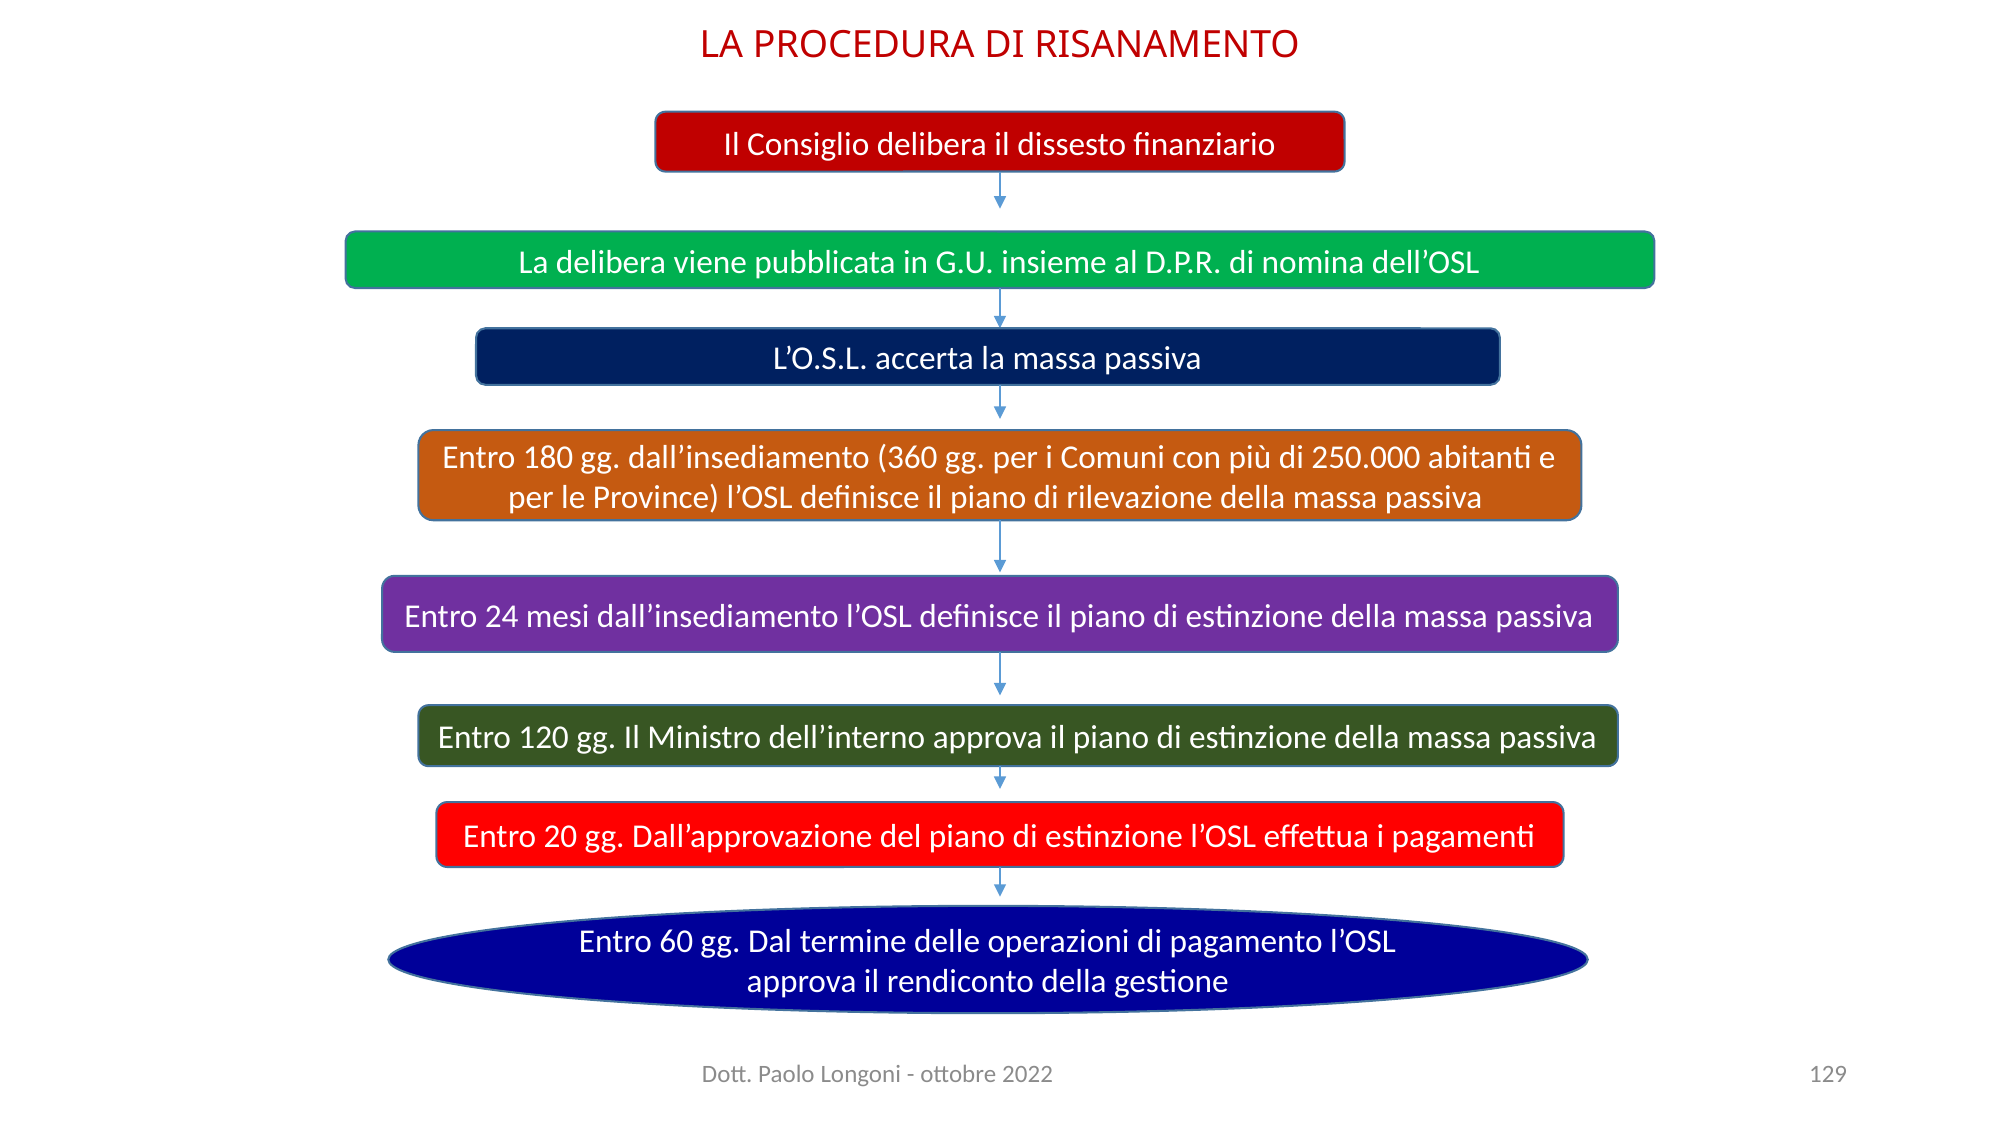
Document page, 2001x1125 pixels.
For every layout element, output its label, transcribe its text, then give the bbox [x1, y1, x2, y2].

text_box La delibera viene pubblicata in G.U. insieme al D.P.R. di nomina dell’OSL [344, 230, 1656, 290]
slide_number 129 [1412, 1042, 1863, 1103]
footer Dott. Paolo Longoni - ottobre 2022 [418, 1042, 1338, 1103]
text_box Il Consiglio delibera il dissesto finanziario [654, 110, 1346, 173]
text_box Entro 20 gg. Dall’approvazione del piano di estinzione l’OSL effettua i pagamenti [435, 801, 1565, 869]
title LA PROCEDURA DI RISANAMENTO [137, 17, 1863, 74]
text_box Entro 120 gg. Il Ministro dell’interno approva il piano di estinzione della massa passiva [417, 704, 1619, 768]
text_box Entro 180 gg. dall’insediamento (360 gg. per i Comuni con più di 250.000 abitanti e per le Province) l’OSL definisce il piano di rilevazione della massa passiva [417, 429, 1583, 522]
text_box Entro 60 gg. Dal termine delle operazioni di pagamento l’OSL approva il rendiconto della gestione [387, 904, 1589, 1015]
text_box Entro 24 mesi dall’insediamento l’OSL definisce il piano di estinzione della massa passiva [380, 574, 1619, 653]
text_box L’O.S.L. accerta la massa passiva [474, 327, 1501, 386]
